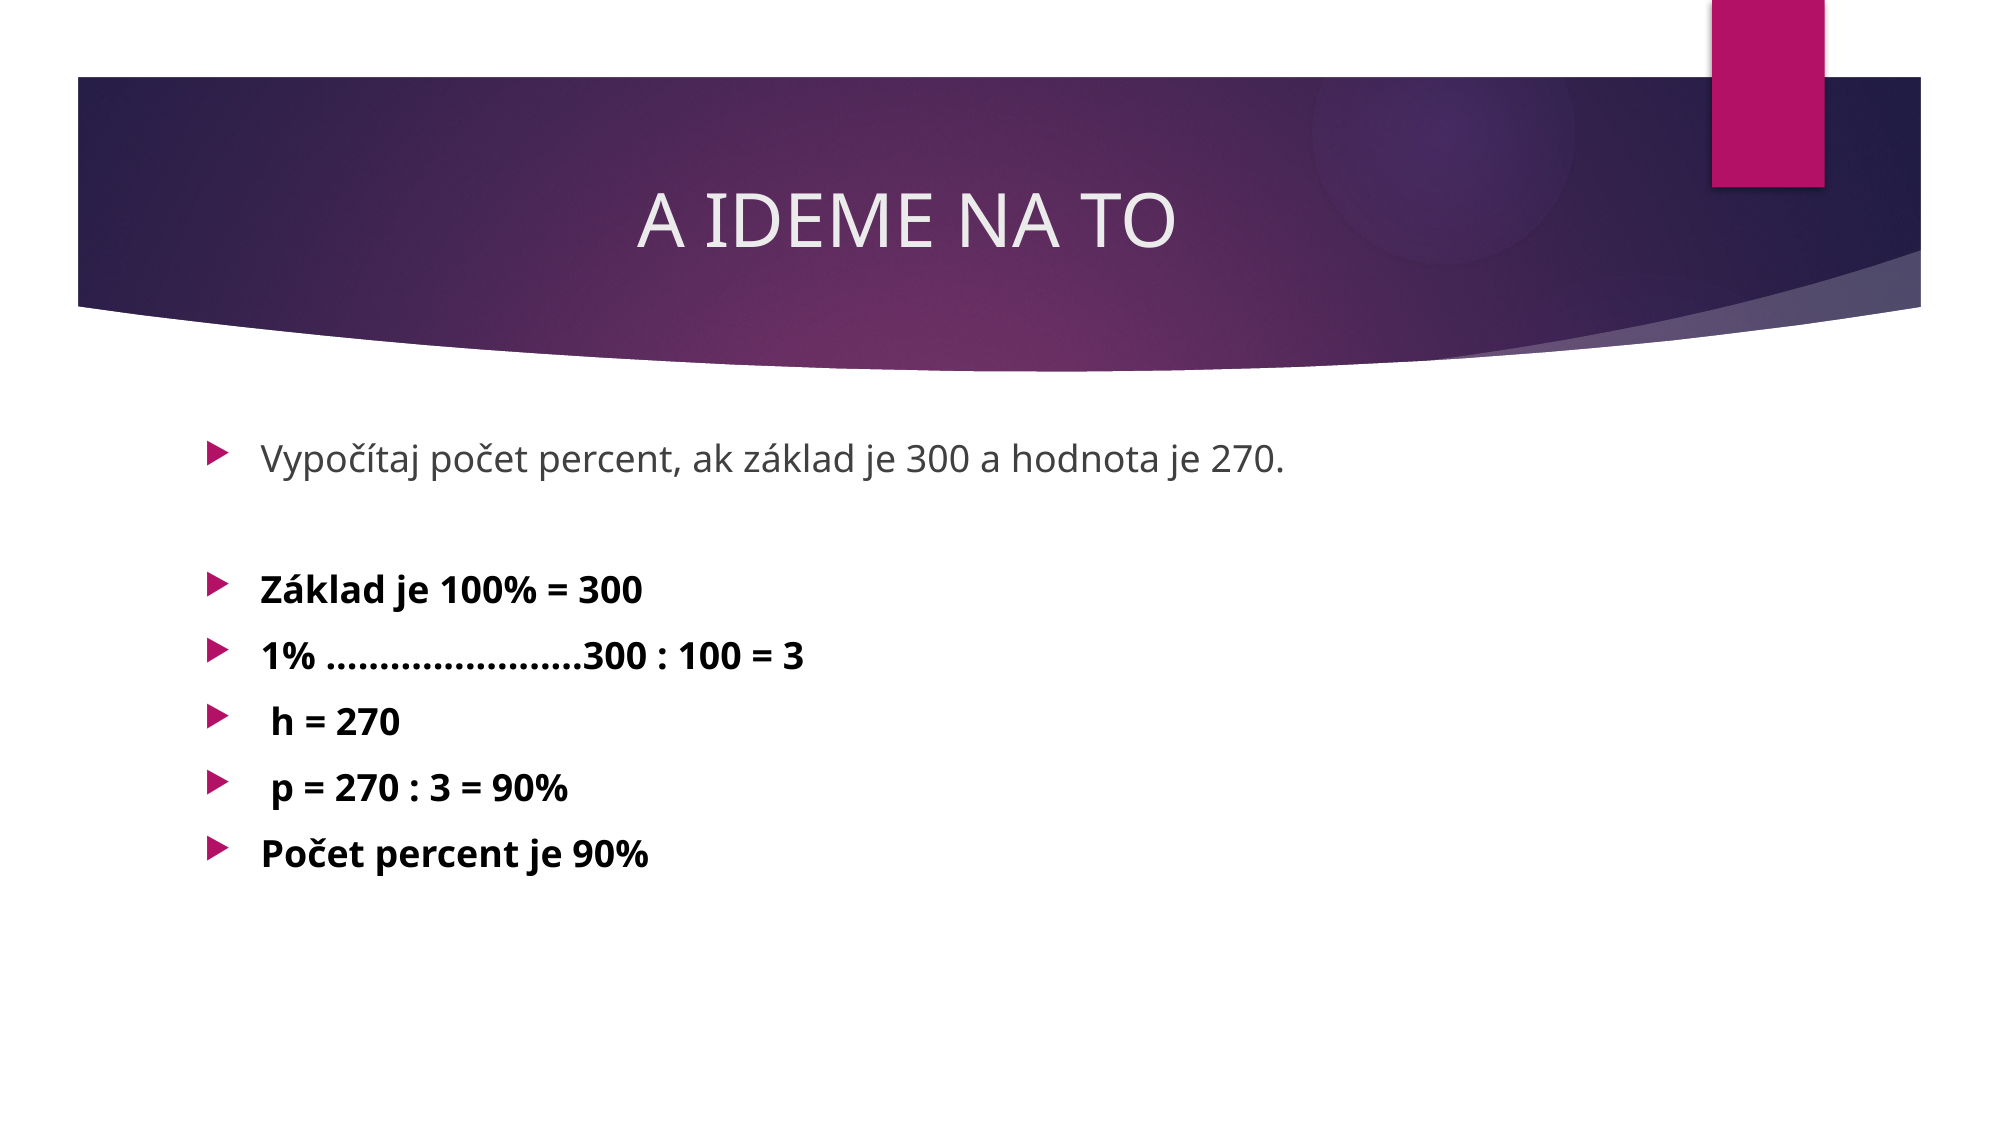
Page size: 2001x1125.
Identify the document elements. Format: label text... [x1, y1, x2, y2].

title A IDEME NA TO [189, 159, 1627, 276]
list Vypočítaj počet percent, ak základ je 300 a hodnota je 270. Základ je 100% = 300 1% ........................300 : 100 = 3 h = 270 p = 270 : 3 = 90% Počet percent je 90% [189, 427, 1638, 988]
